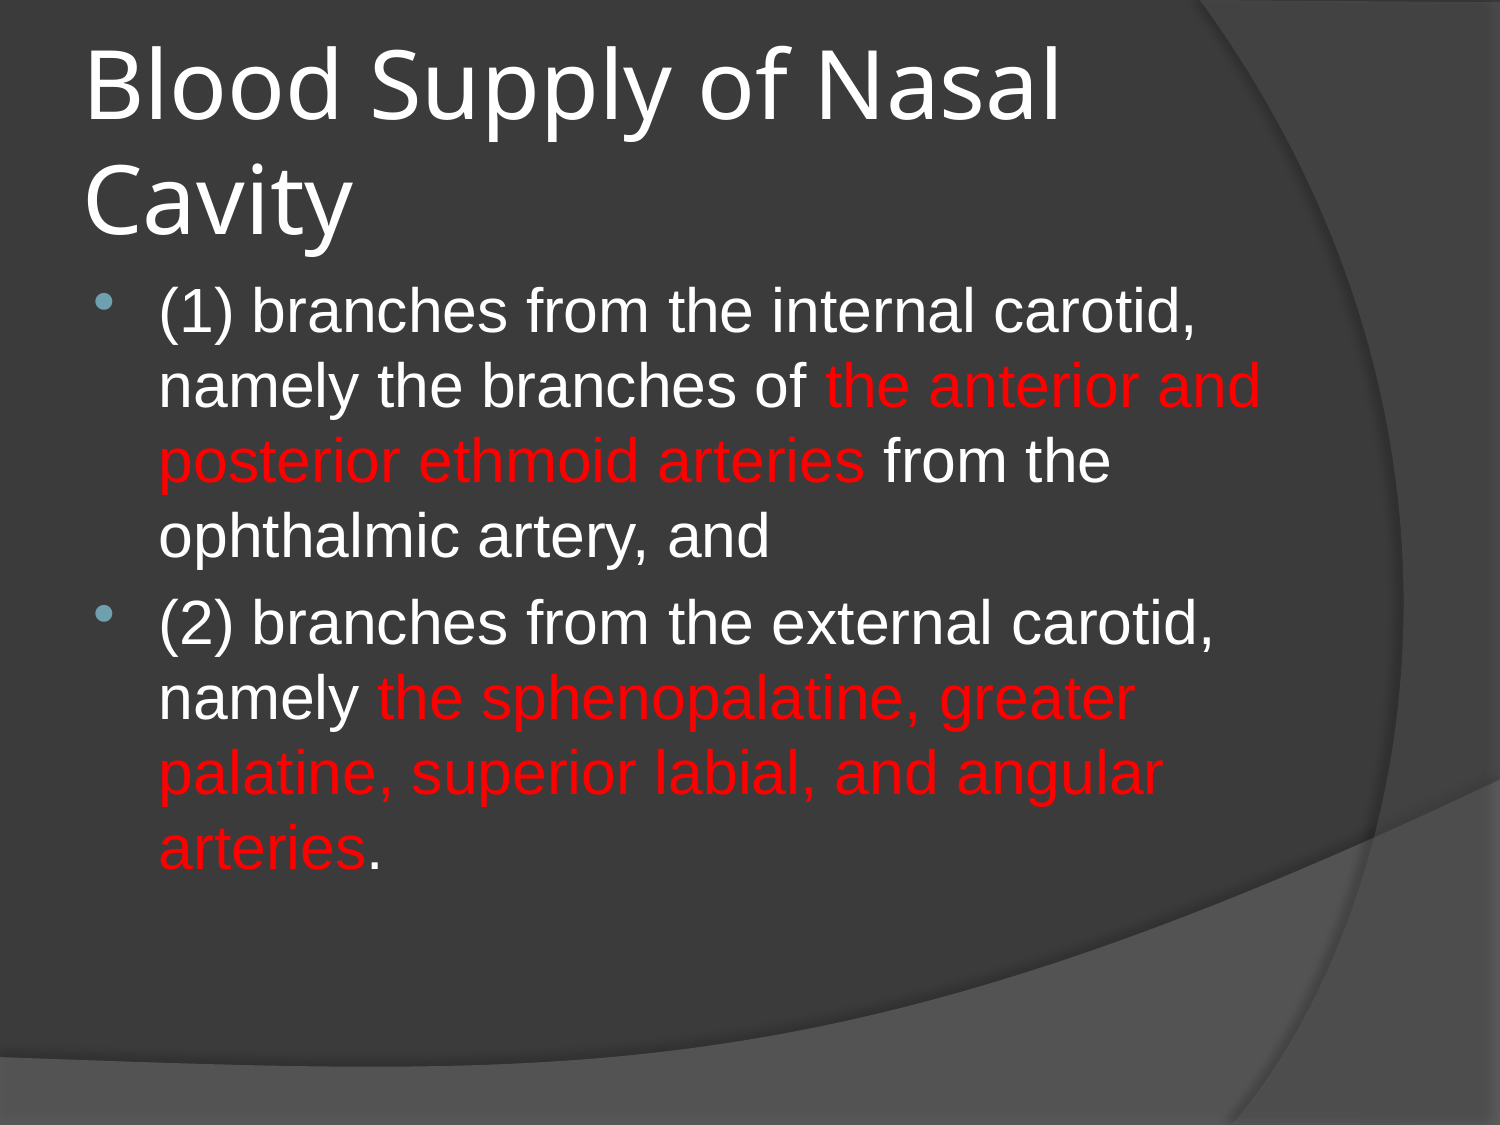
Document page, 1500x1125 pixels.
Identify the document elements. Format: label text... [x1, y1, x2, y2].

title Blood Supply of Nasal Cavity [75, 45, 1300, 233]
list (1) branches from the internal carotid, namely the branches of the anterior and posterior ethmoid arteries from the ophthalmic artery, and (2) branches from the external carotid, namely the sphenopalatine, greater palatine, superior labial, and angular arteries. [75, 262, 1300, 1005]
